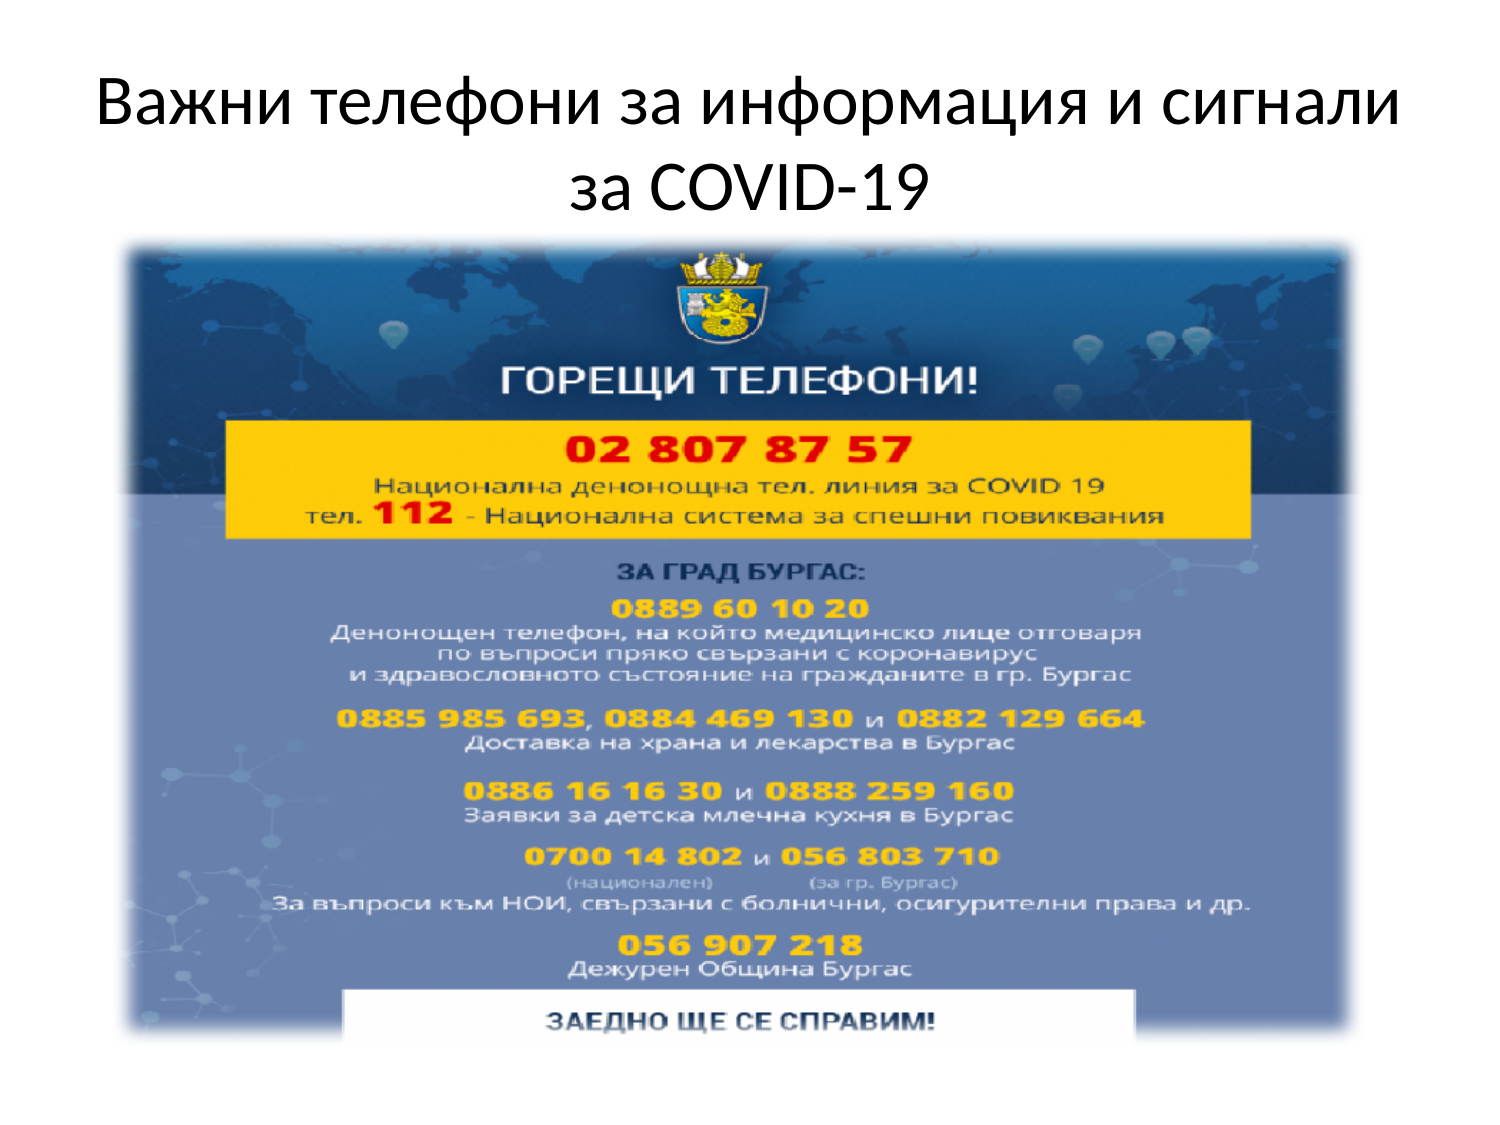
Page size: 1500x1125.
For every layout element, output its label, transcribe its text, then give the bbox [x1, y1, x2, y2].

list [111, 232, 1365, 1047]
title Важни телефони за информация и сигнали за COVID-19 [75, 45, 1425, 233]
